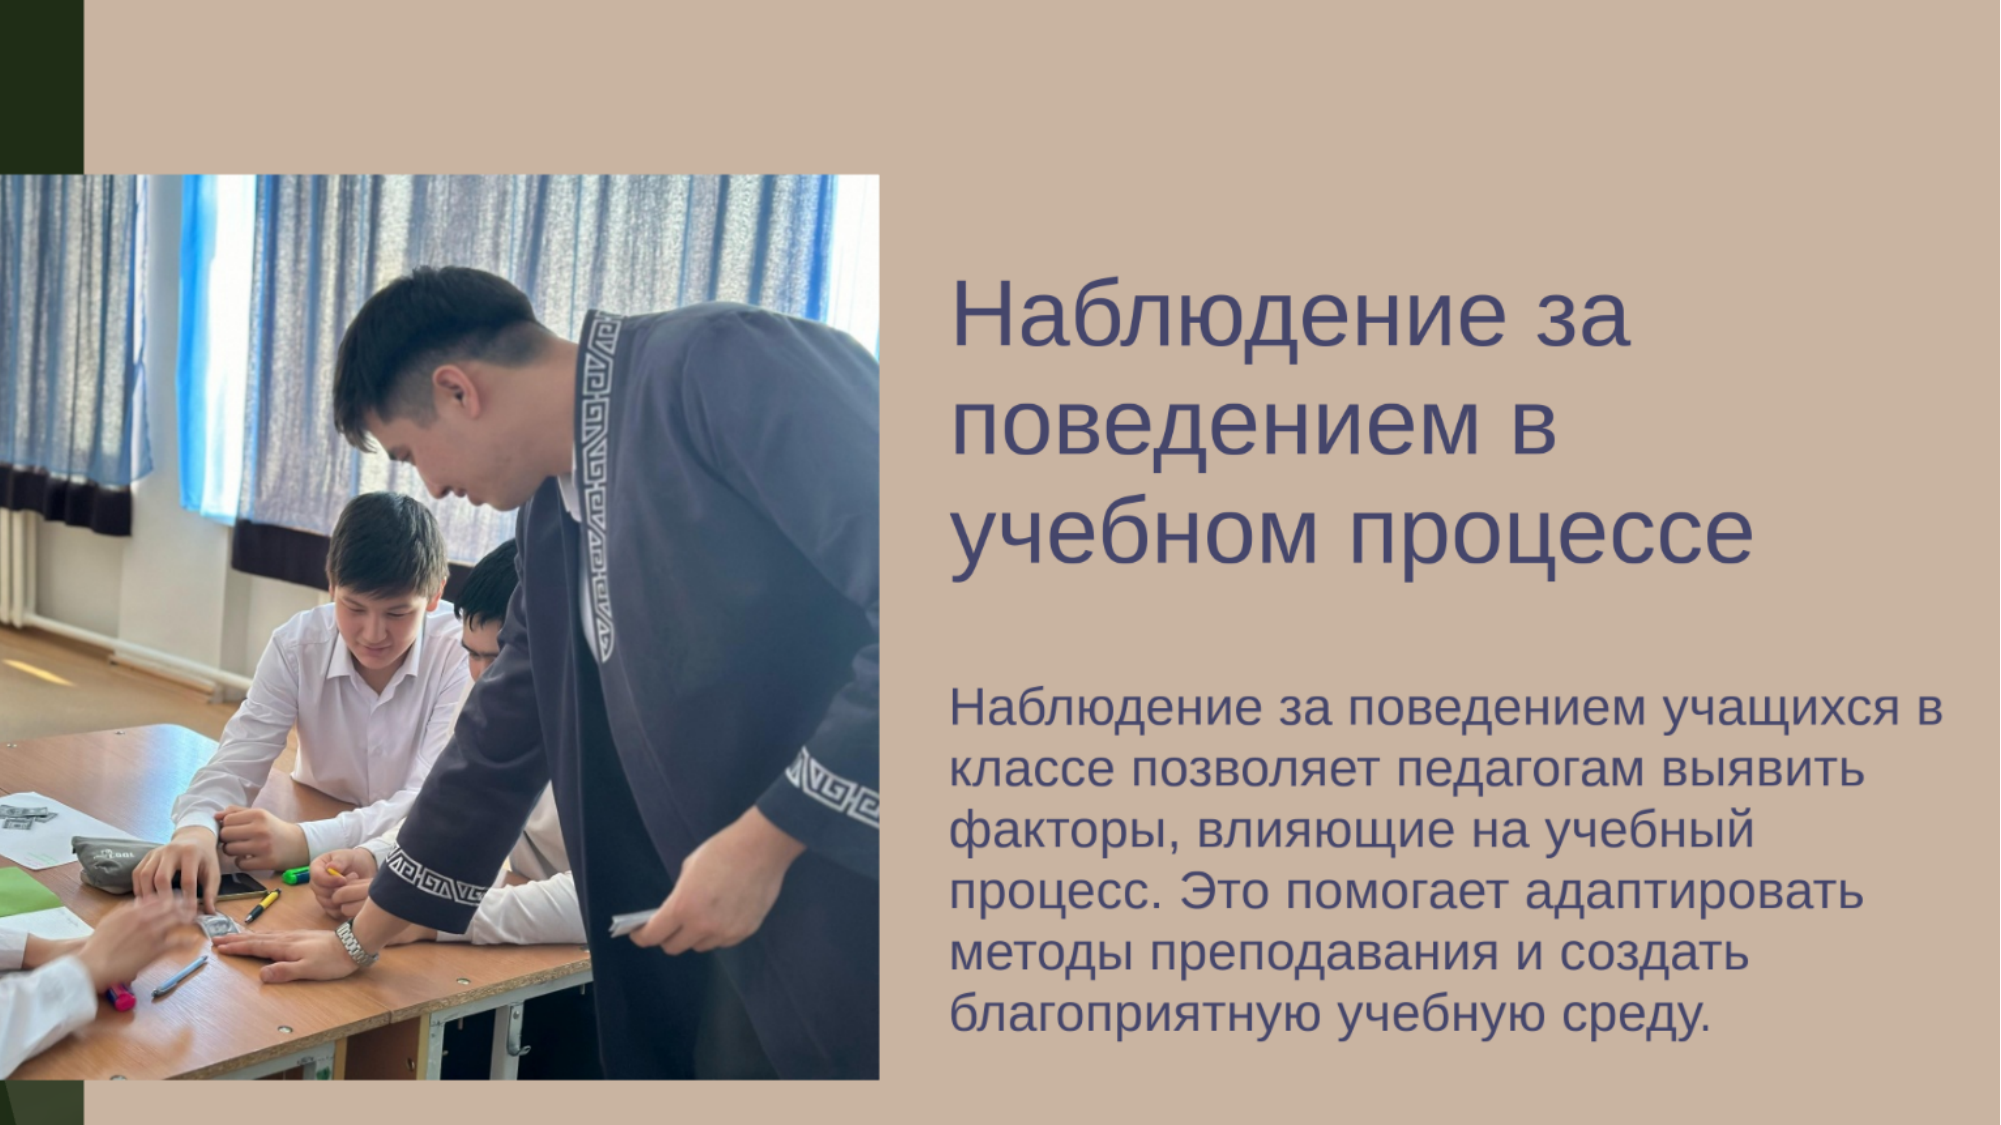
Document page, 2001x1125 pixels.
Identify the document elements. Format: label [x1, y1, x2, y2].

list [0, 0, 2000, 1125]
